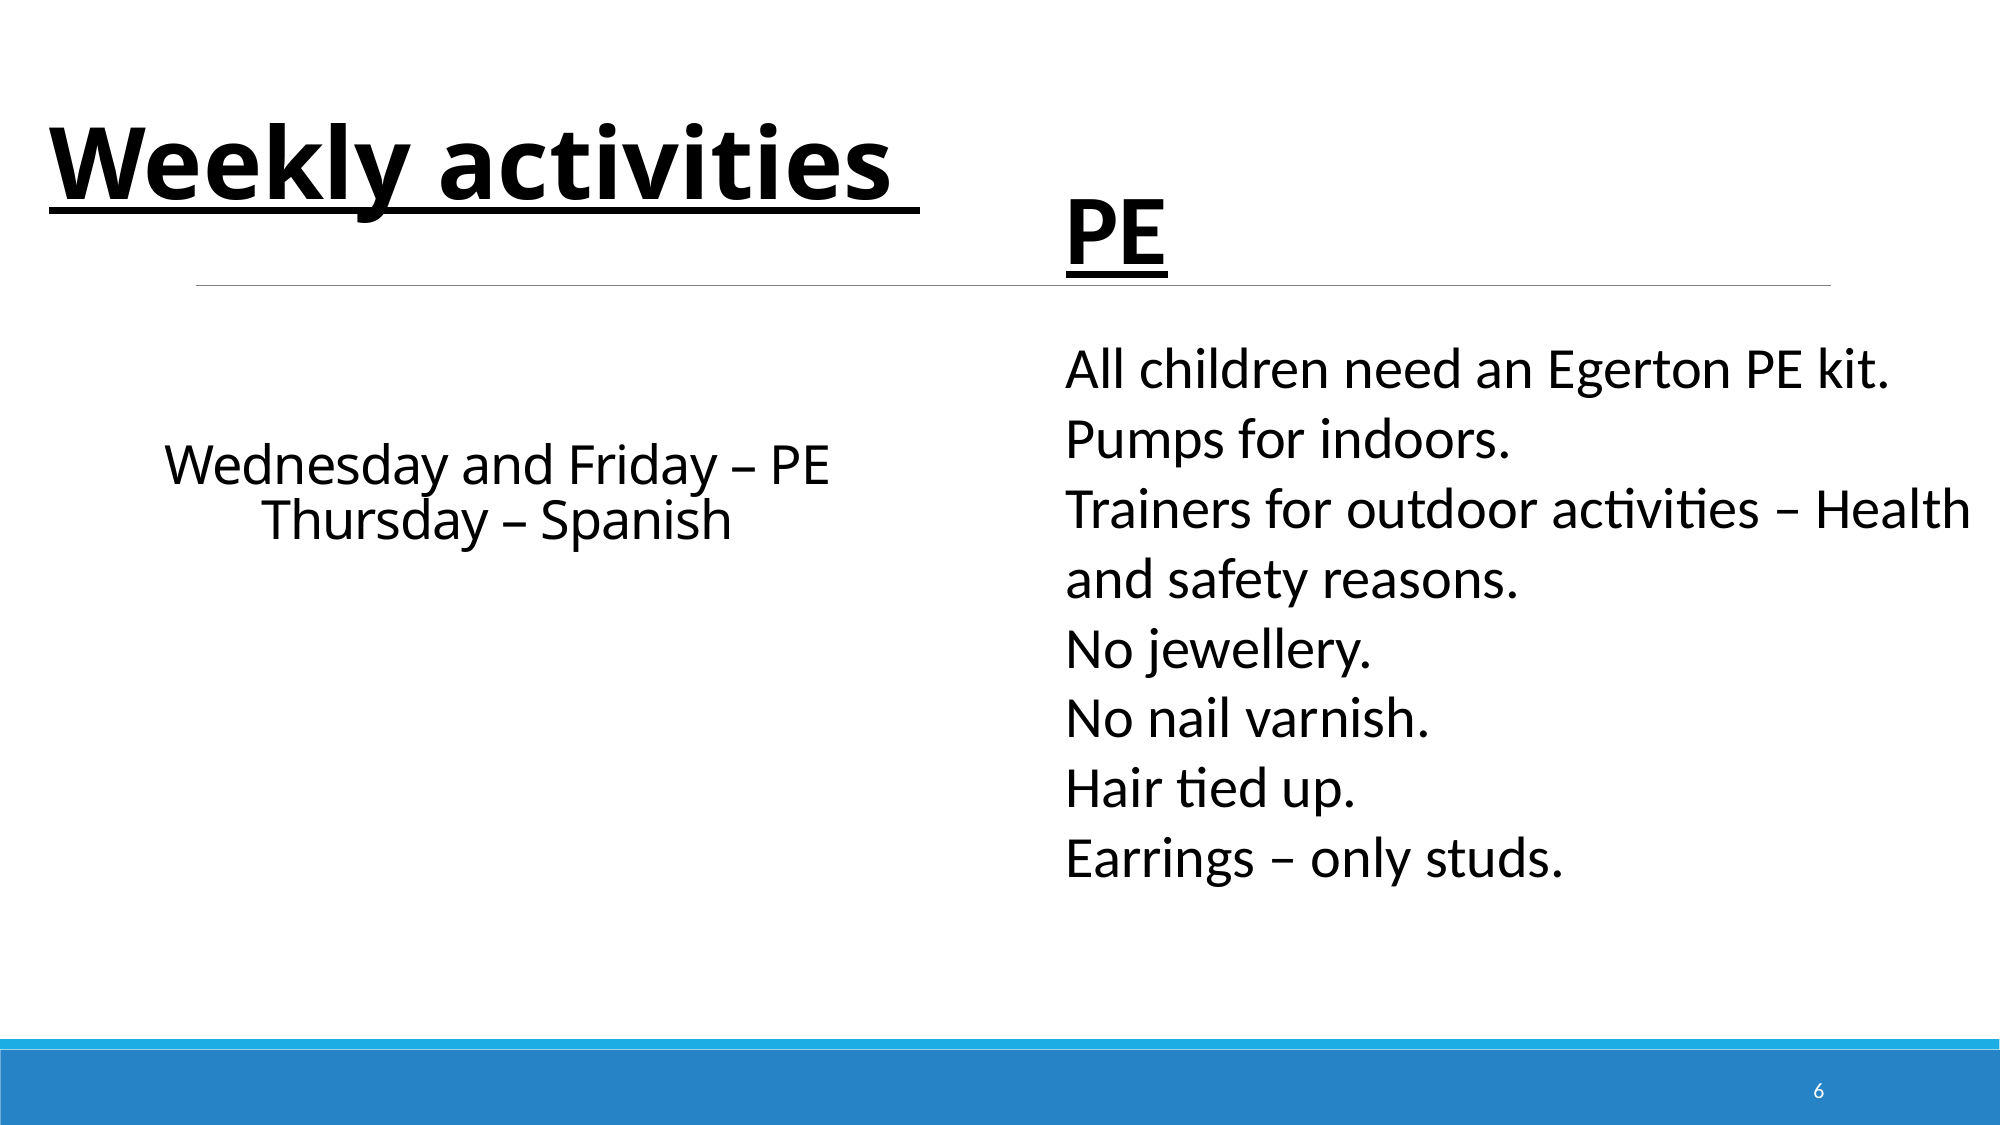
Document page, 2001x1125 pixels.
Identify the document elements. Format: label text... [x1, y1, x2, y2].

text_box PE All children need an Egerton PE kit. Pumps for indoors. Trainers for outdoor activities – Health and safety reasons. No jewellery. No nail varnish. Hair tied up. Earrings – only studs. [1050, 157, 2000, 942]
slide_number 6 [1624, 1059, 1840, 1120]
text_box Weekly activities [0, 40, 1250, 258]
title Wednesday and Friday – PE Thursday – Spanish [0, 378, 1050, 624]
